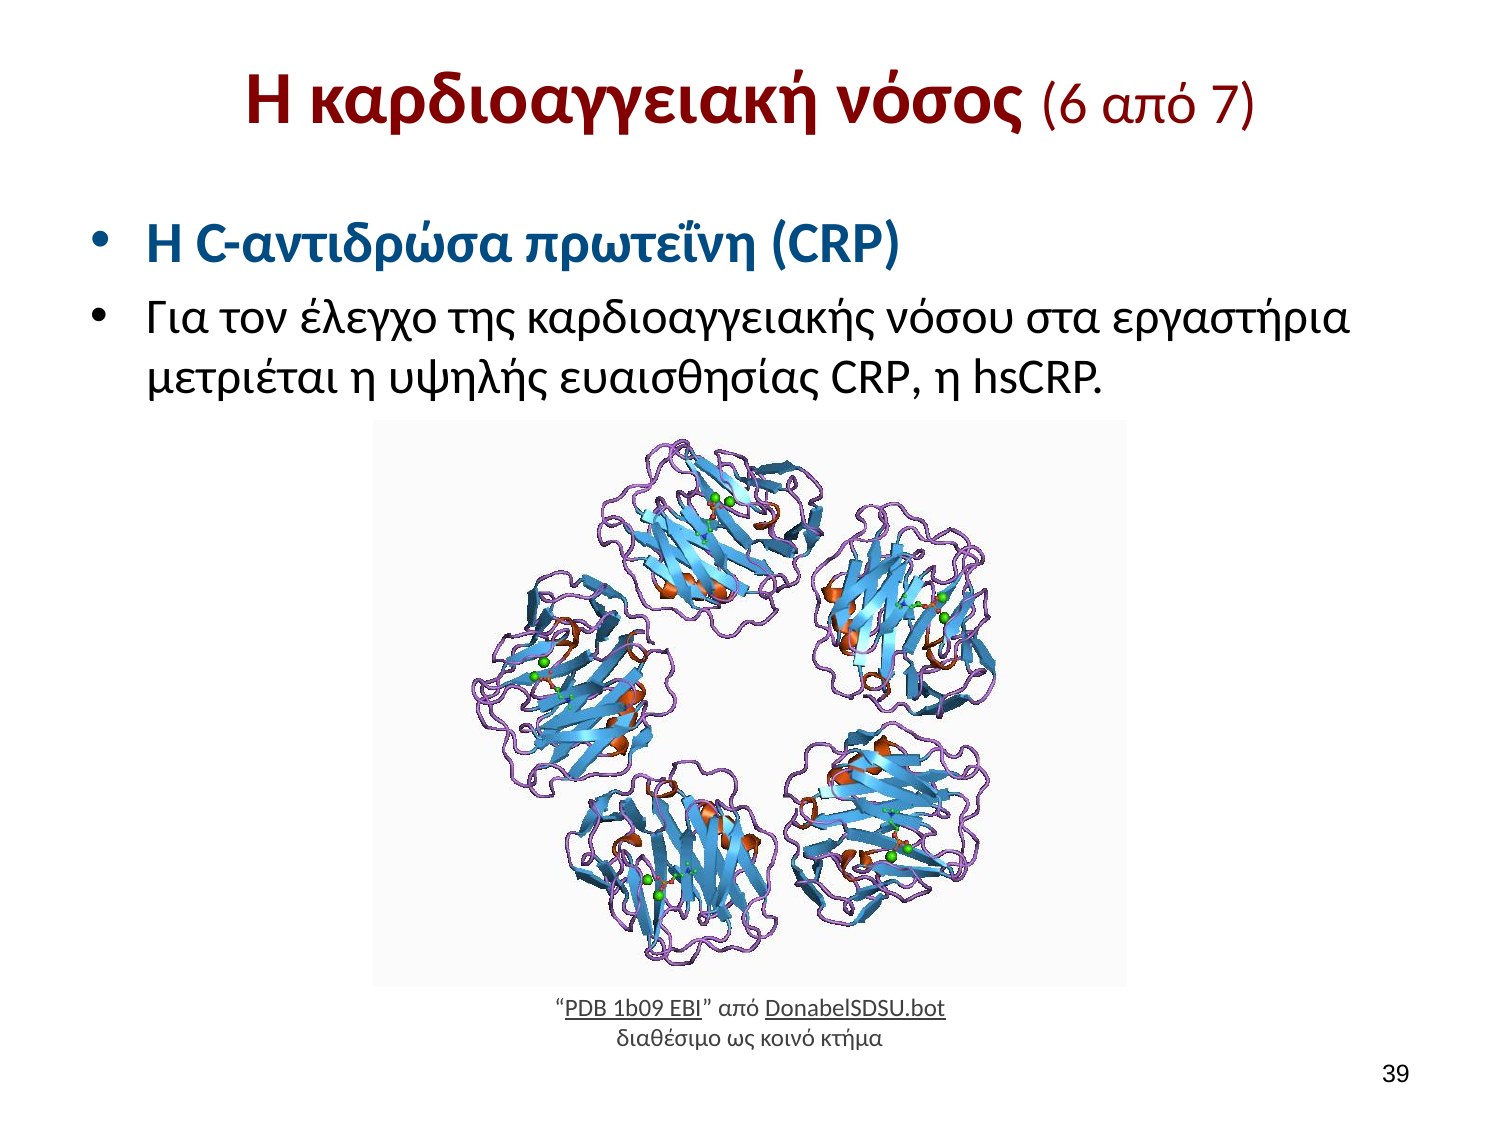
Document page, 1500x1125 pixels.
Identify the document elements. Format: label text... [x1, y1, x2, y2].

picture [372, 420, 1128, 987]
list Η C-αντιδρώσα πρωτεΐνη (CRP) Για τον έλεγχο της καρδιοαγγειακής νόσου στα εργαστήρια μετριέται η υψηλής ευαισθησίας CRP, η hsCRP. [75, 196, 1425, 421]
title Η καρδιοαγγειακή νόσος (6 από 7) [76, 19, 1427, 169]
slide_number 38 [1074, 1042, 1425, 1103]
text_box “PDB 1b09 EBI” από DonabelSDSU.bot διαθέσιμο ως κοινό κτήμα [509, 995, 991, 1059]
